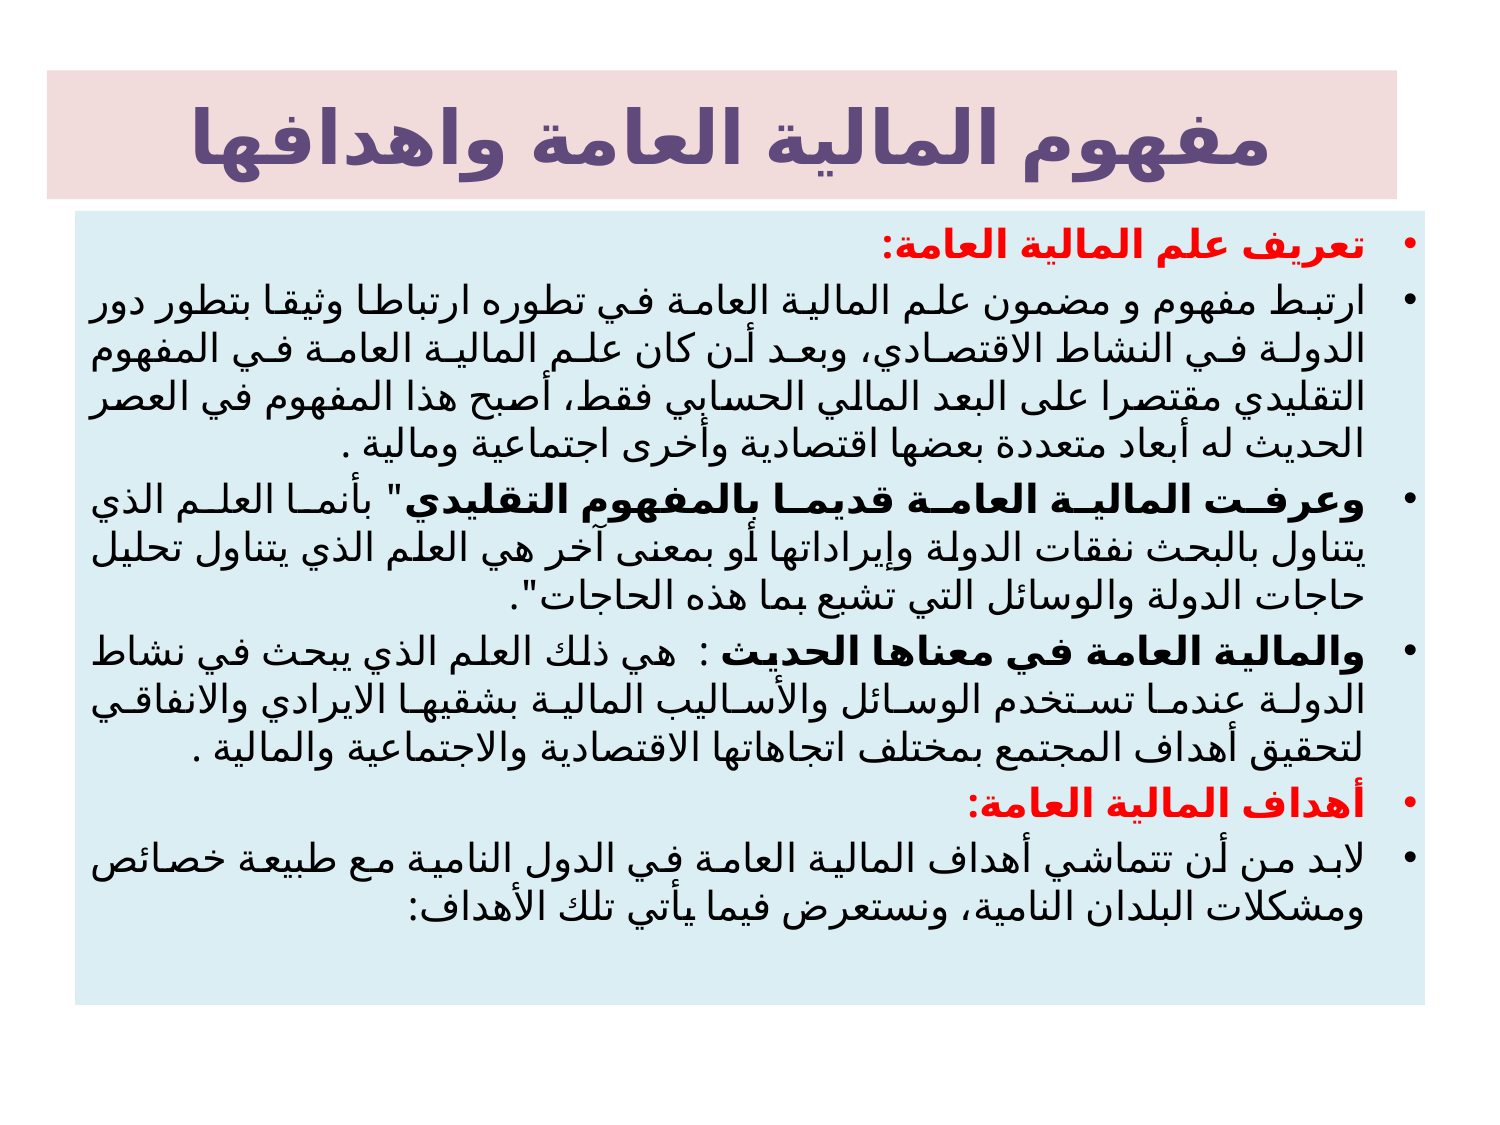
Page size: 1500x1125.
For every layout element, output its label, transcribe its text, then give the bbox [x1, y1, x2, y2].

list تعریف علم المالية العامة: ارتبط مفهوم و مضمون علم المالية العامة في تطوره ارتباطا وثيقا بتطور دور الدولة في النشاط الاقتصادي، وبعد أن كان علم المالية العامة في المفهوم التقليدي مقتصرا على البعد المالي الحسابي فقط، أصبح هذا المفهوم في العصر الحديث له أبعاد متعددة بعضها اقتصادية وأخرى اجتماعية ومالية . وعرفت المالية العامة قديما بالمفهوم التقليدي" بأنما العلم الذي يتناول بالبحث نفقات الدولة وإيراداتها أو بمعنى آخر هي العلم الذي يتناول تحليل حاجات الدولة والوسائل التي تشبع بما هذه الحاجات". والمالية العامة في معناها الحديث : هي ذلك العلم الذي يبحث في نشاط الدولة عندما تستخدم الوسائل والأساليب المالية بشقيها الايرادي والانفاقي لتحقيق أهداف المجتمع بمختلف اتجاهاتها الاقتصادية والاجتماعية والمالية . أهداف المالية العامة: لابد من أن تتماشي أهداف المالية العامة في الدول النامية مع طبيعة خصائص ومشكلات البلدان النامية، ونستعرض فيما يأتي تلك الأهداف: [75, 210, 1425, 1005]
title مفهوم المالية العامة واهدافها [46, 70, 1397, 200]
